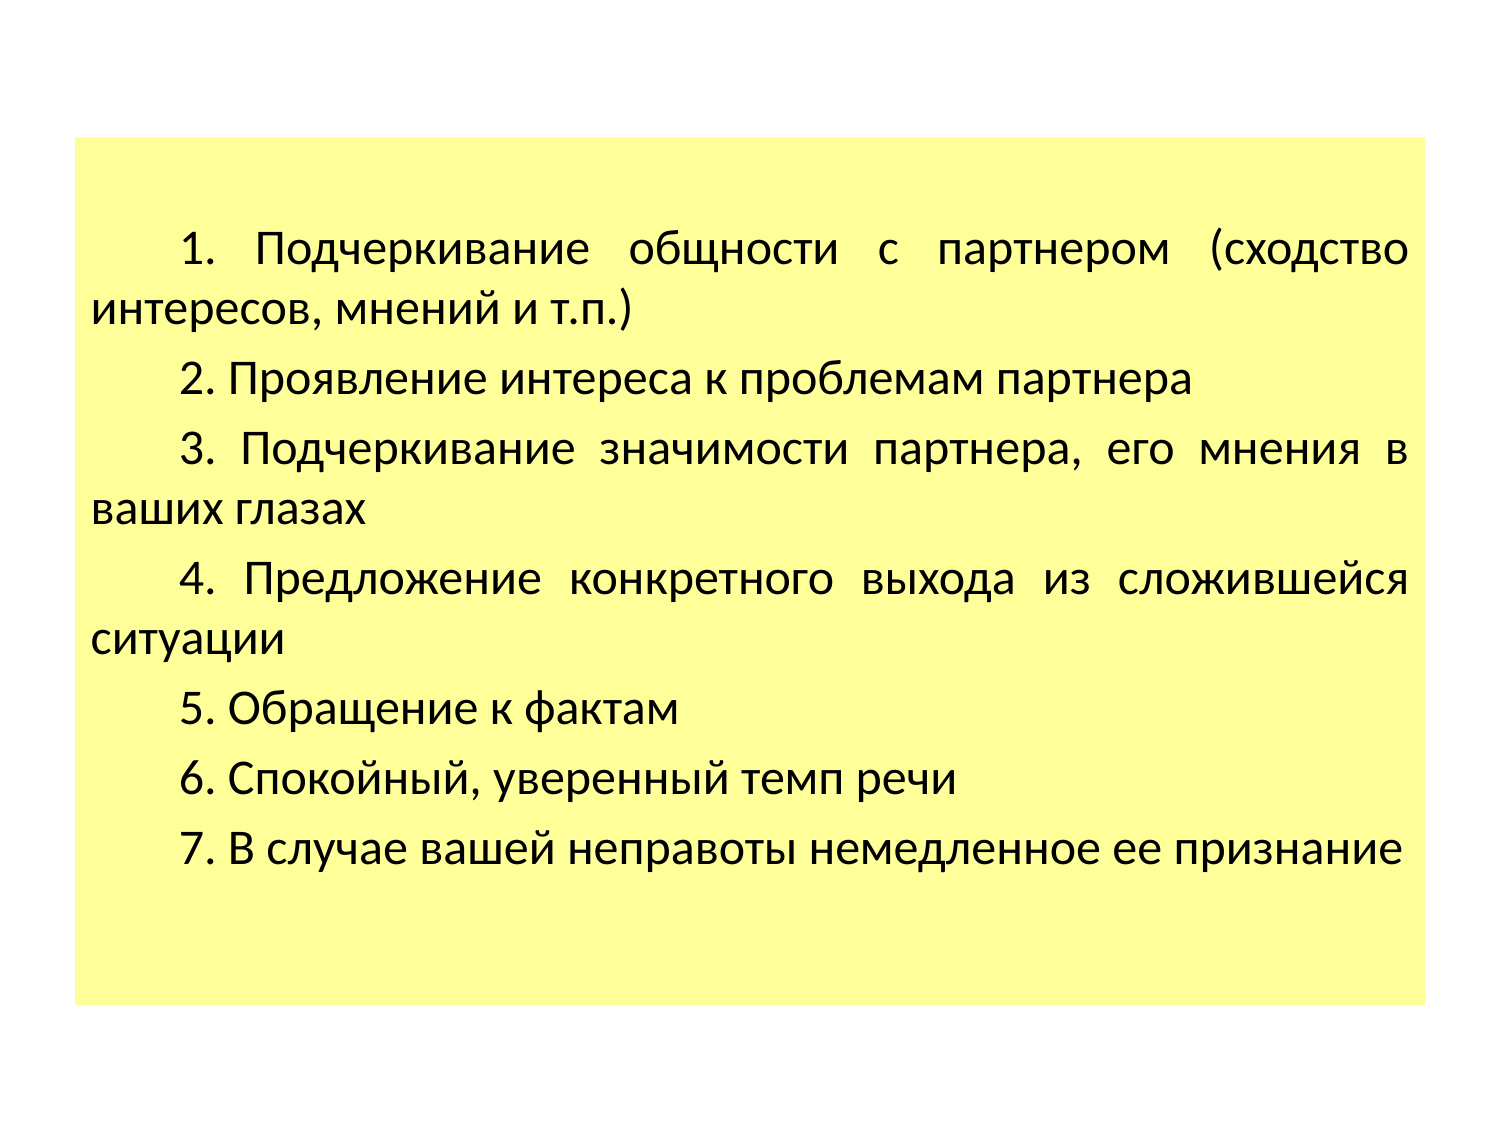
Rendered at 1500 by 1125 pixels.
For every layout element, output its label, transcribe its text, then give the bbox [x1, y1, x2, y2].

list 1. Подчеркивание общности с партнером (сходство интересов, мнений и т.п.) 2. Проявление интереса к проблемам партнера 3. Подчеркивание значимости партнера, его мнения в ваших глазах 4. Предложение конкретного выхода из сложившейся ситуации 5. Обращение к фактам 6. Спокойный, уверенный темп речи 7. В случае вашей неправоты немедленное ее признание [75, 137, 1425, 1005]
